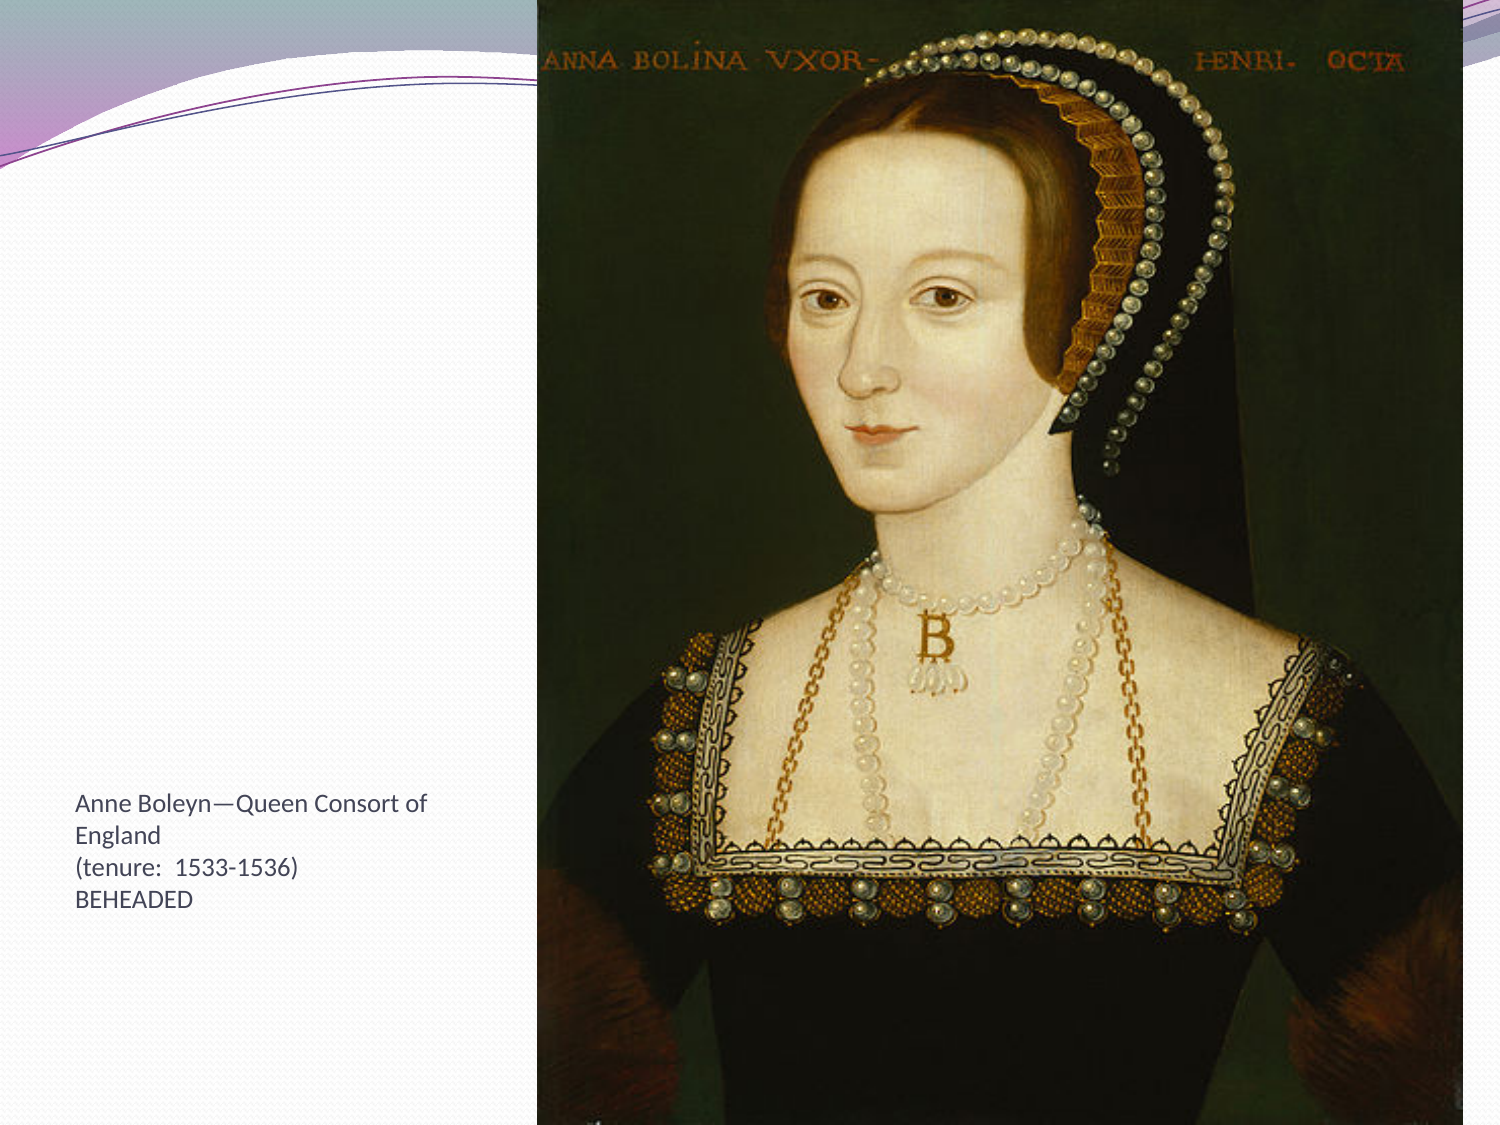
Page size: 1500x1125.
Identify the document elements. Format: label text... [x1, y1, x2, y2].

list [537, 0, 1463, 1125]
title Anne Boleyn—Queen Consort of England (tenure: 1533-1536) BEHEADED [75, 774, 500, 963]
